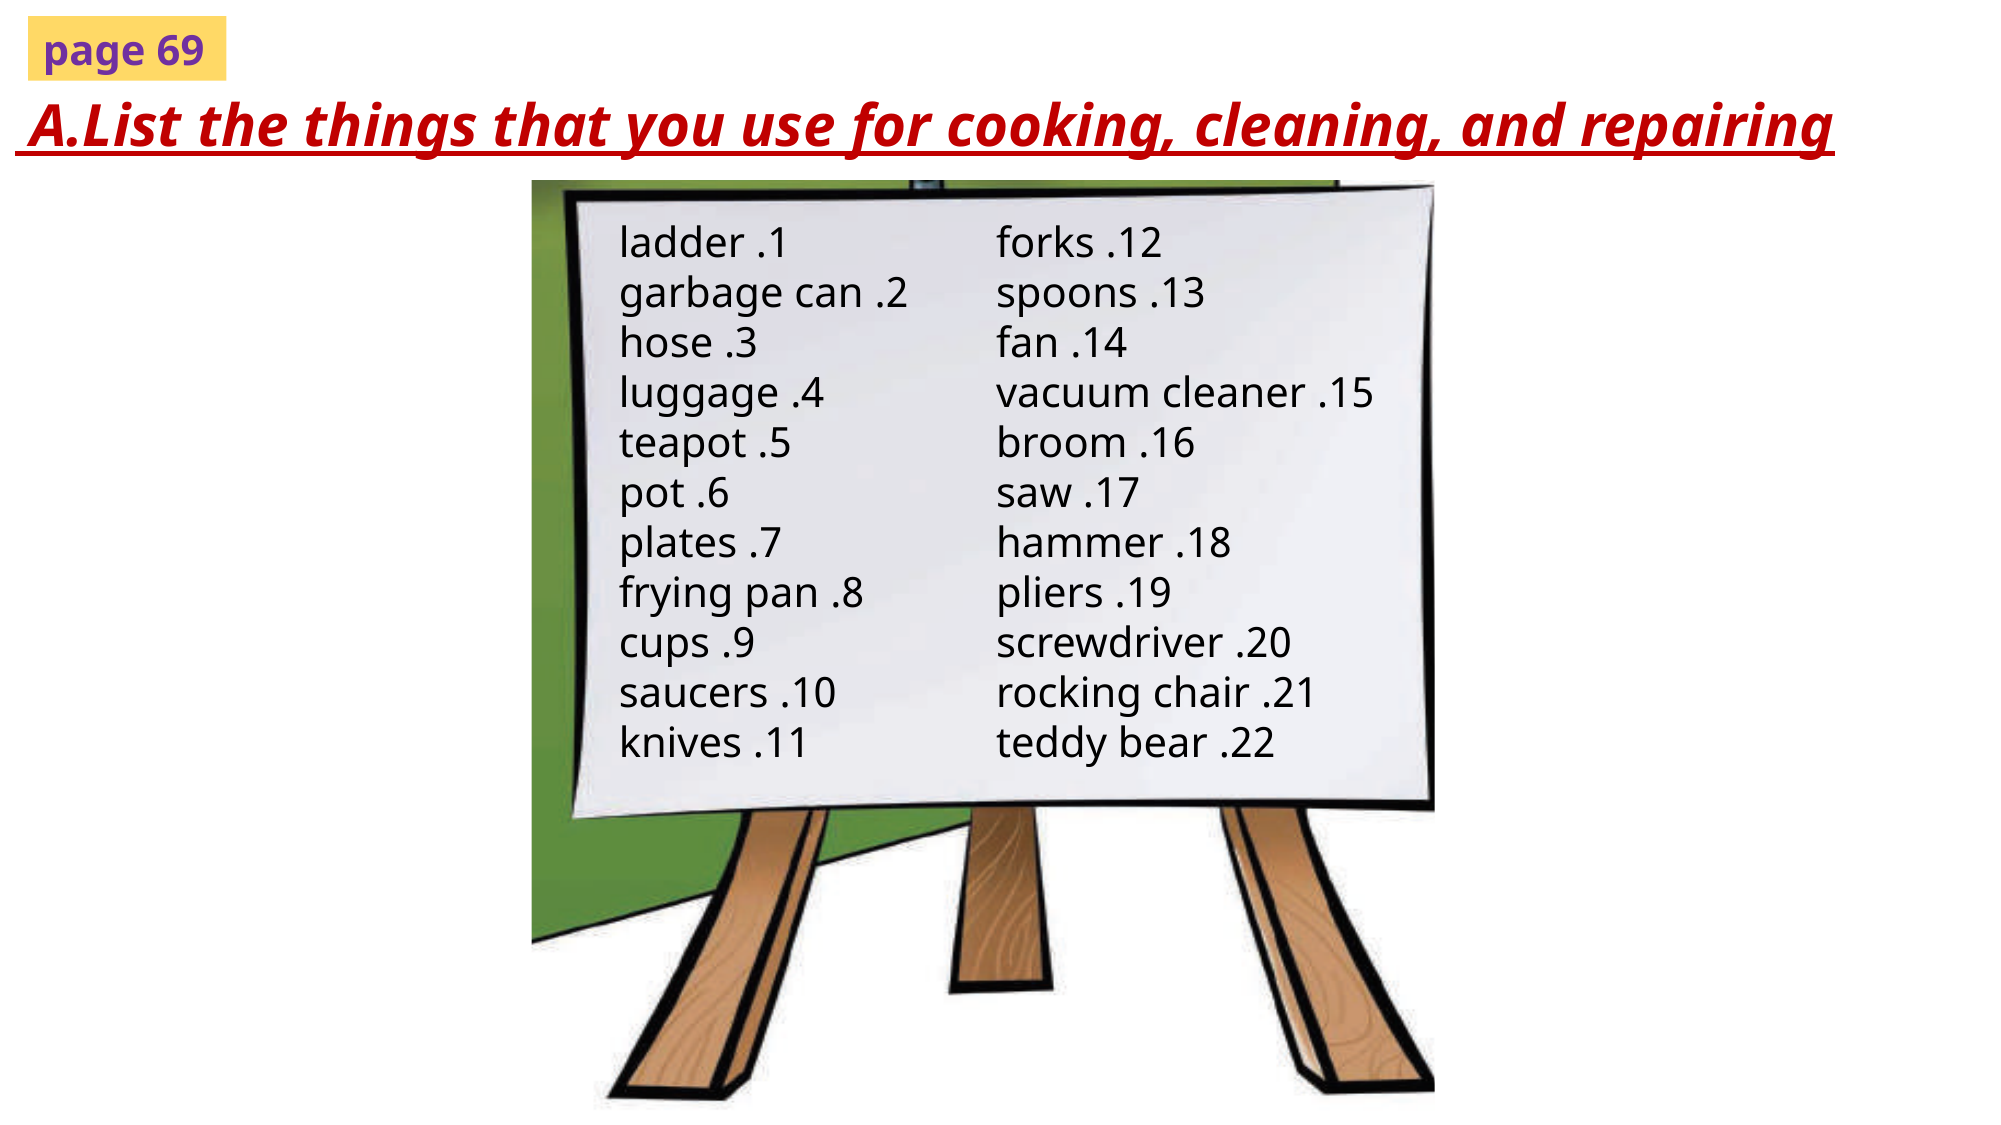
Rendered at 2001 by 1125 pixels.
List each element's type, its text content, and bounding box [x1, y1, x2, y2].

text_box A.List the things that you use for cooking, cleaning, and repairing [0, 30, 2000, 166]
text_box page 69 [28, 16, 227, 81]
picture [531, 180, 1435, 1125]
